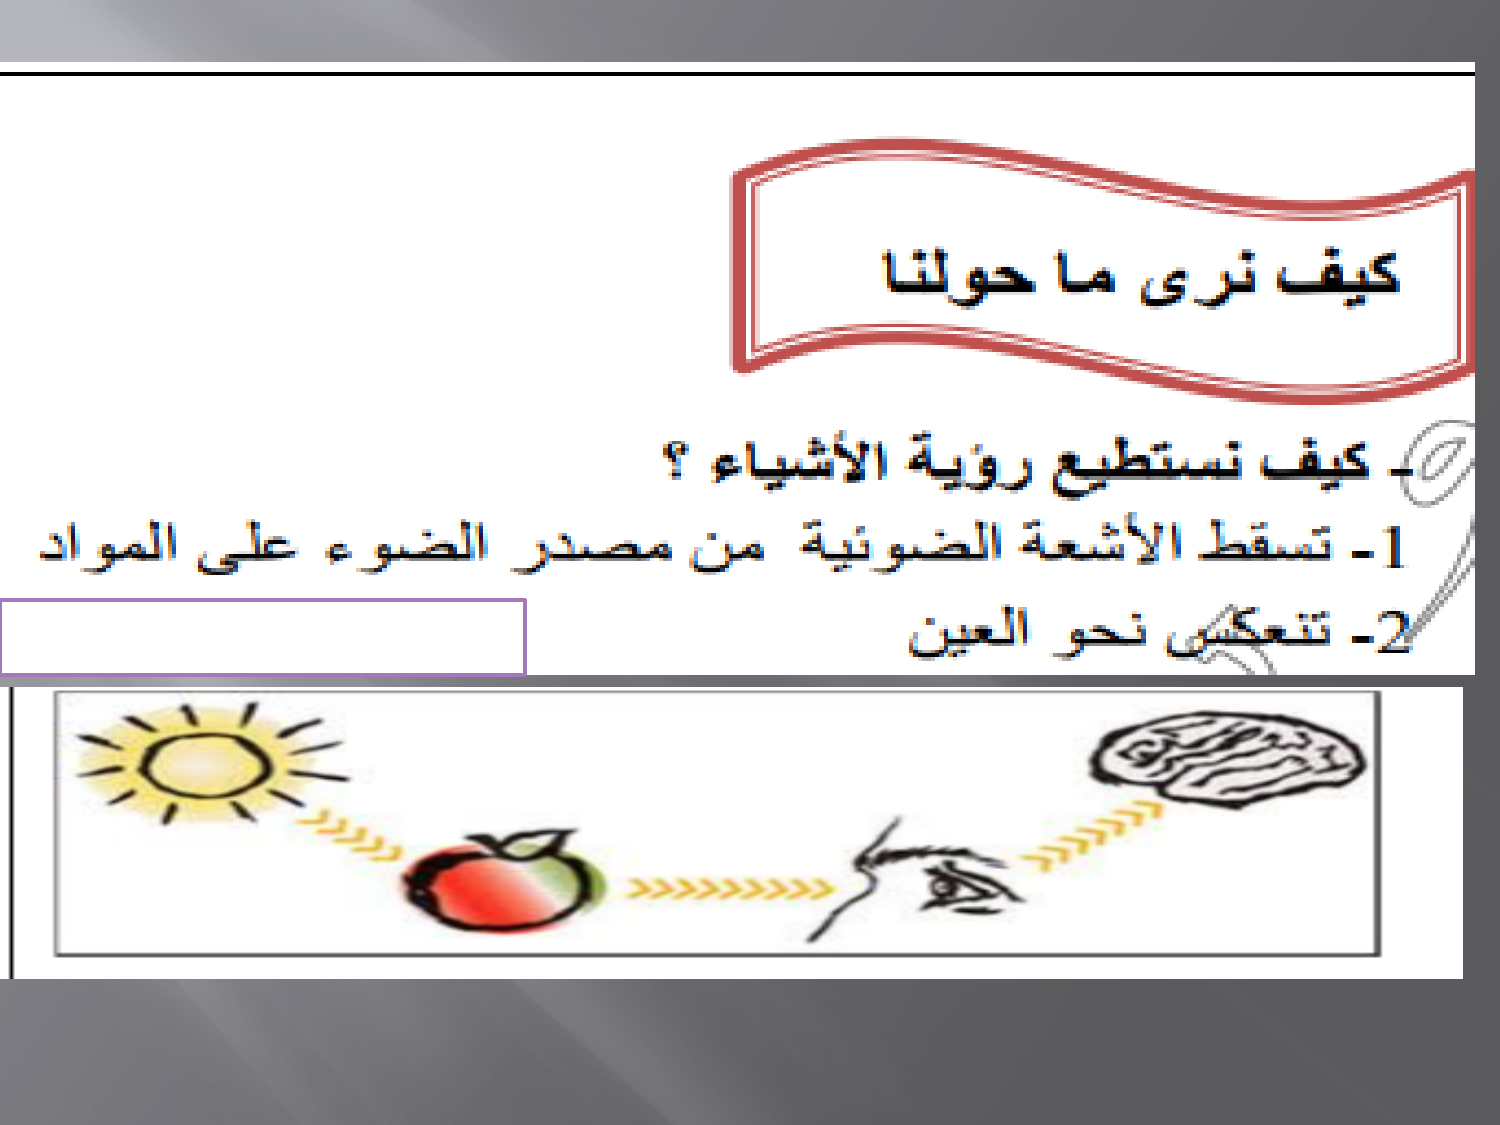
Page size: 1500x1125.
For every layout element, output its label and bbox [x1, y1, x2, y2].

picture [0, 687, 1463, 979]
picture [0, 62, 1476, 676]
